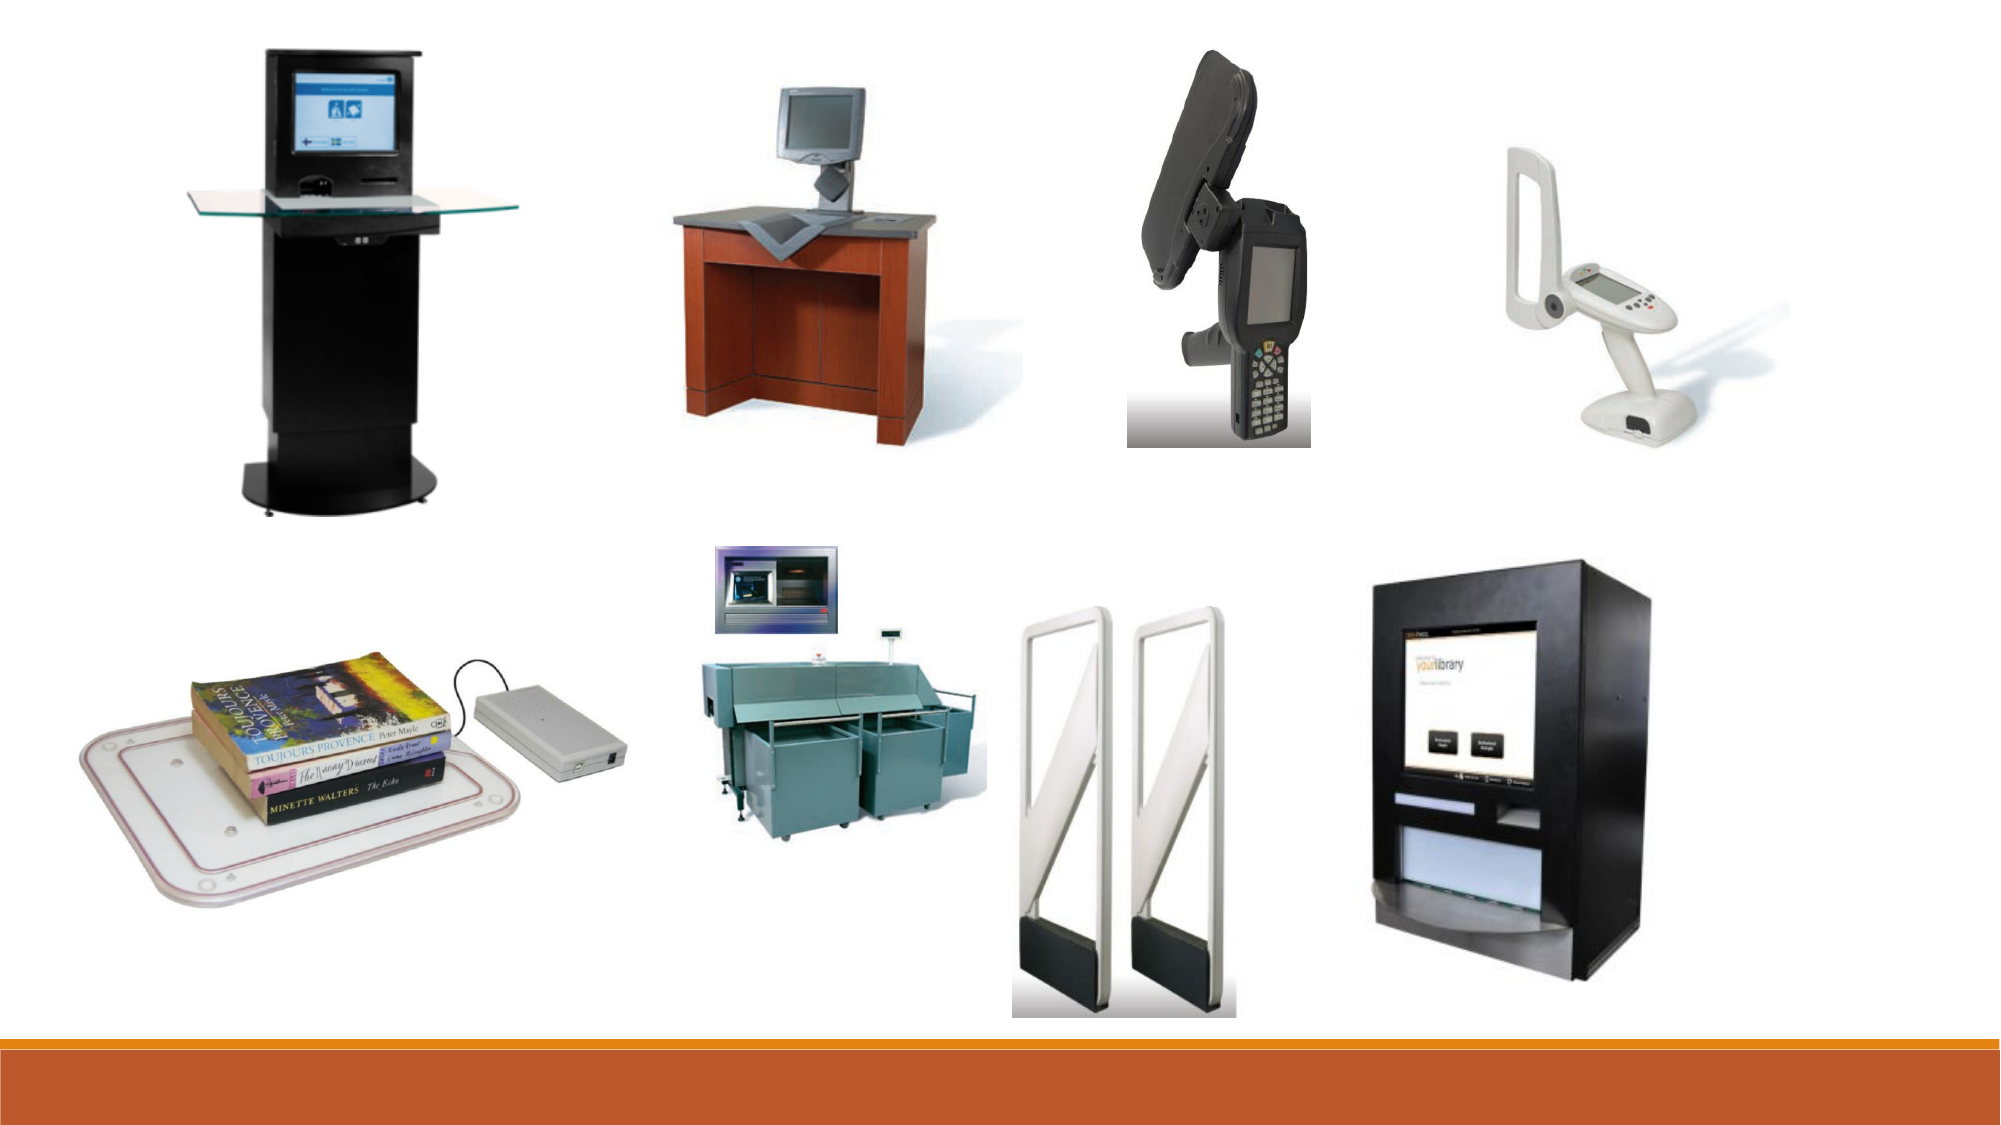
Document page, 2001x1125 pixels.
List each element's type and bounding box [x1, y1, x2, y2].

picture [1011, 606, 1256, 1018]
picture [1490, 127, 1791, 470]
picture [49, 608, 646, 920]
picture [648, 46, 1023, 458]
picture [159, 46, 536, 517]
picture [1126, 40, 1312, 448]
picture [692, 501, 987, 850]
picture [1353, 557, 1667, 998]
